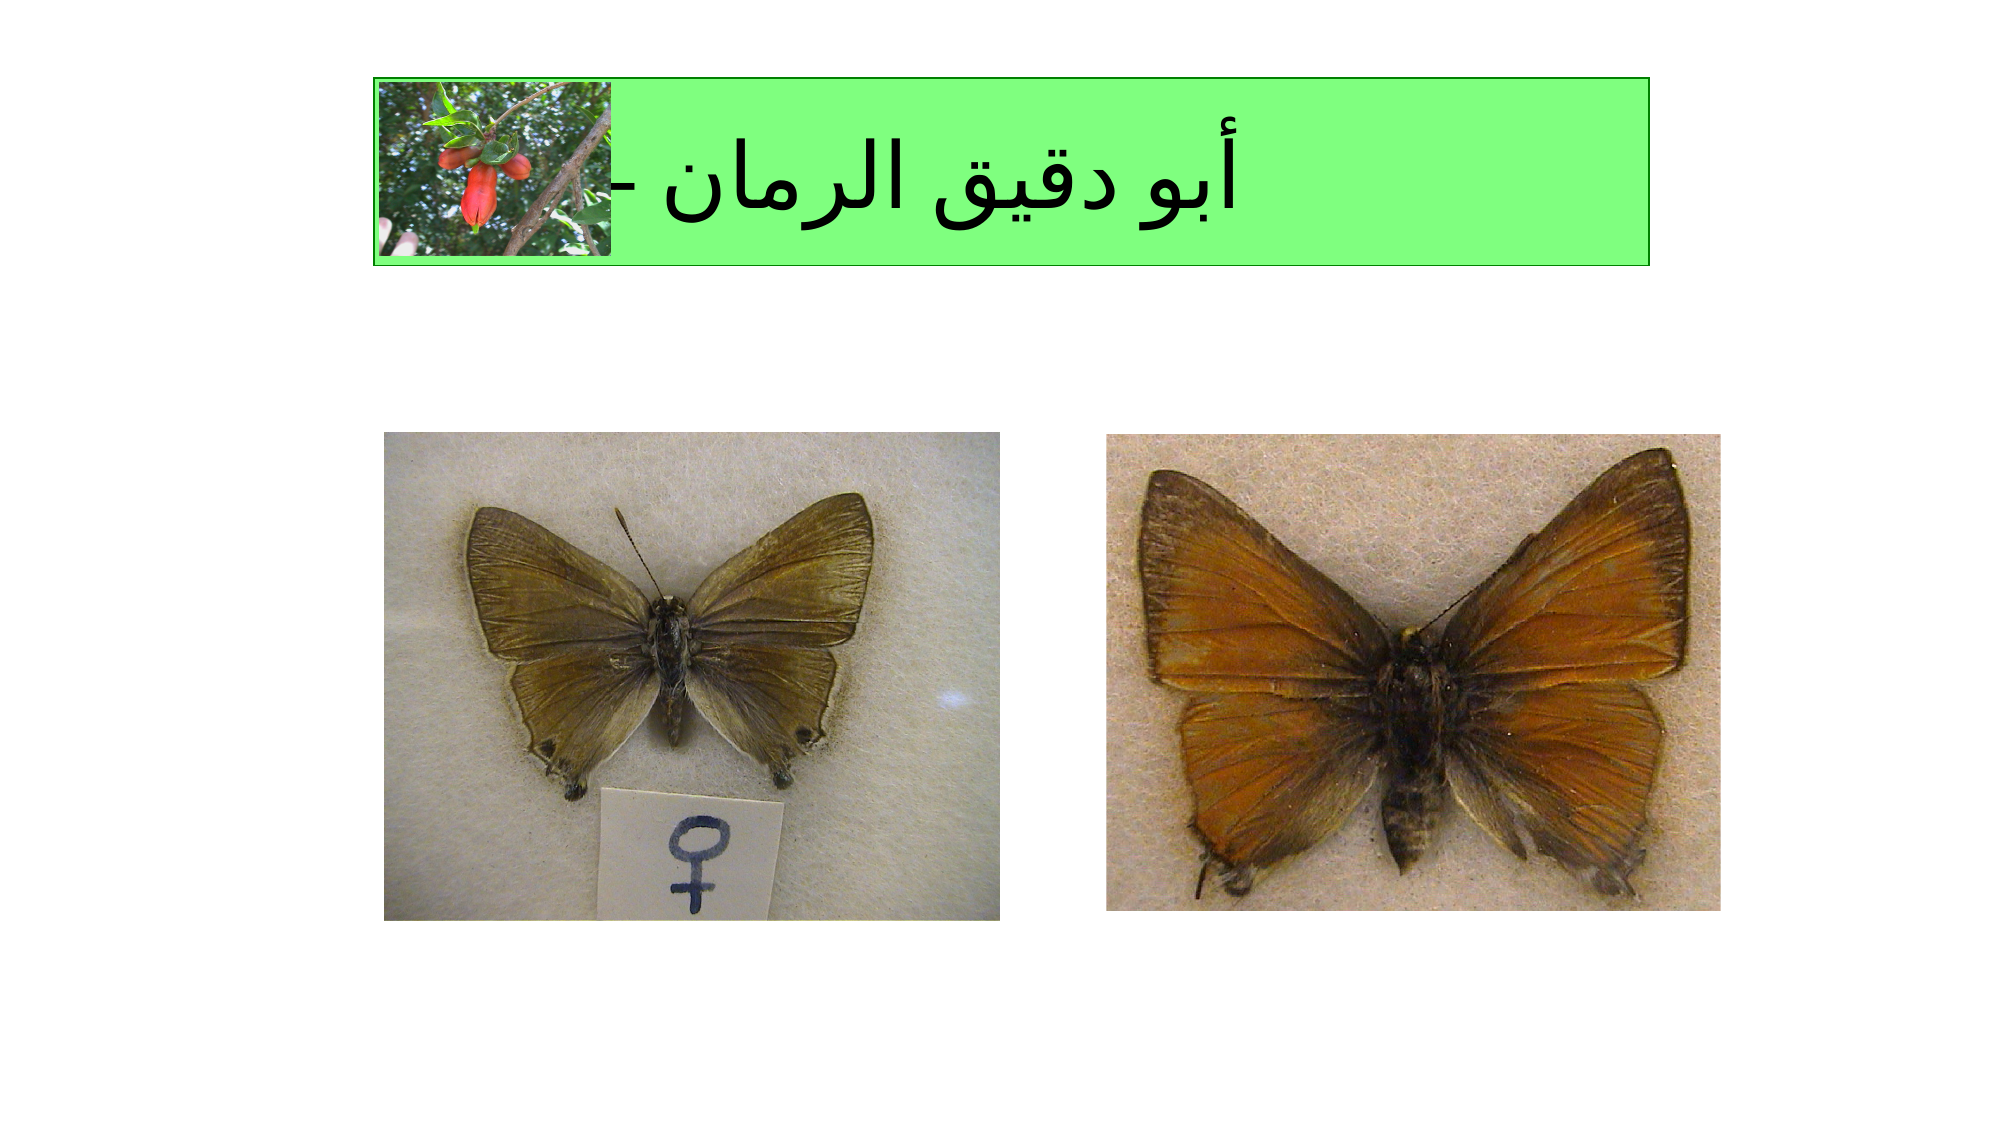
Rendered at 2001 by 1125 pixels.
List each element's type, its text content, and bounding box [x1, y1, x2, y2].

picture [384, 432, 1000, 921]
text_box أبو دقيق الرمان - الذكر [373, 78, 1649, 266]
picture [379, 82, 611, 256]
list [1106, 434, 1721, 911]
